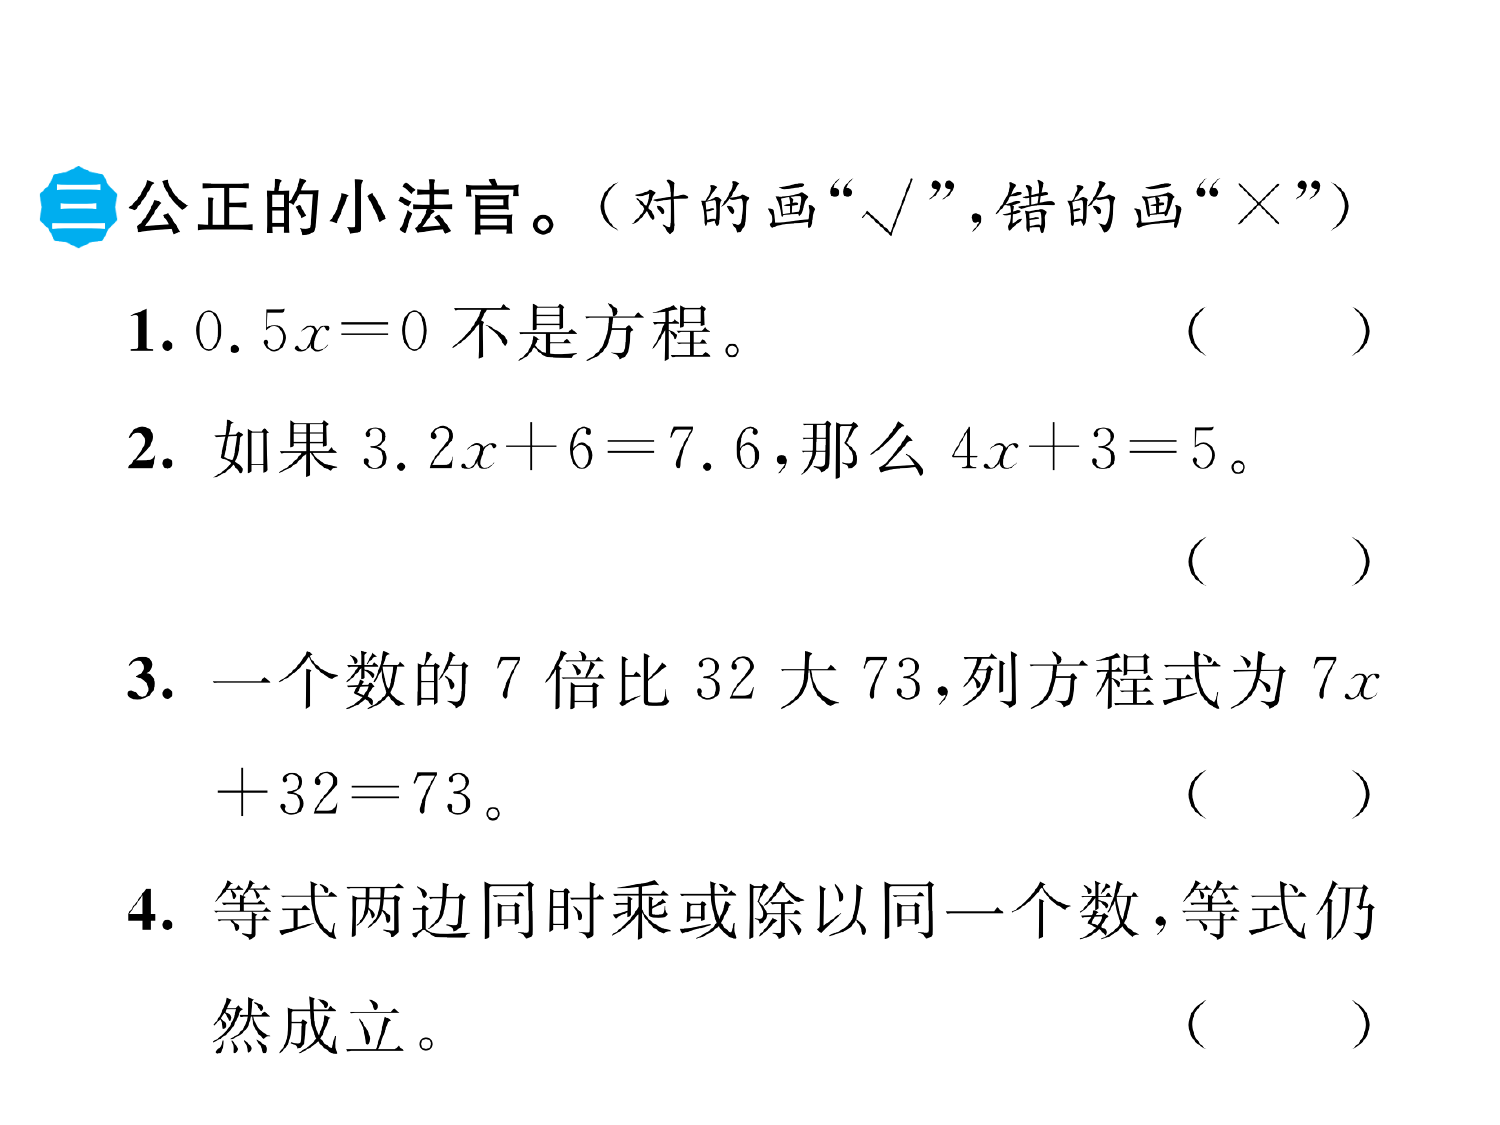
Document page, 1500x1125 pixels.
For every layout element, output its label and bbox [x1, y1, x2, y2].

picture [35, 125, 1399, 1071]
